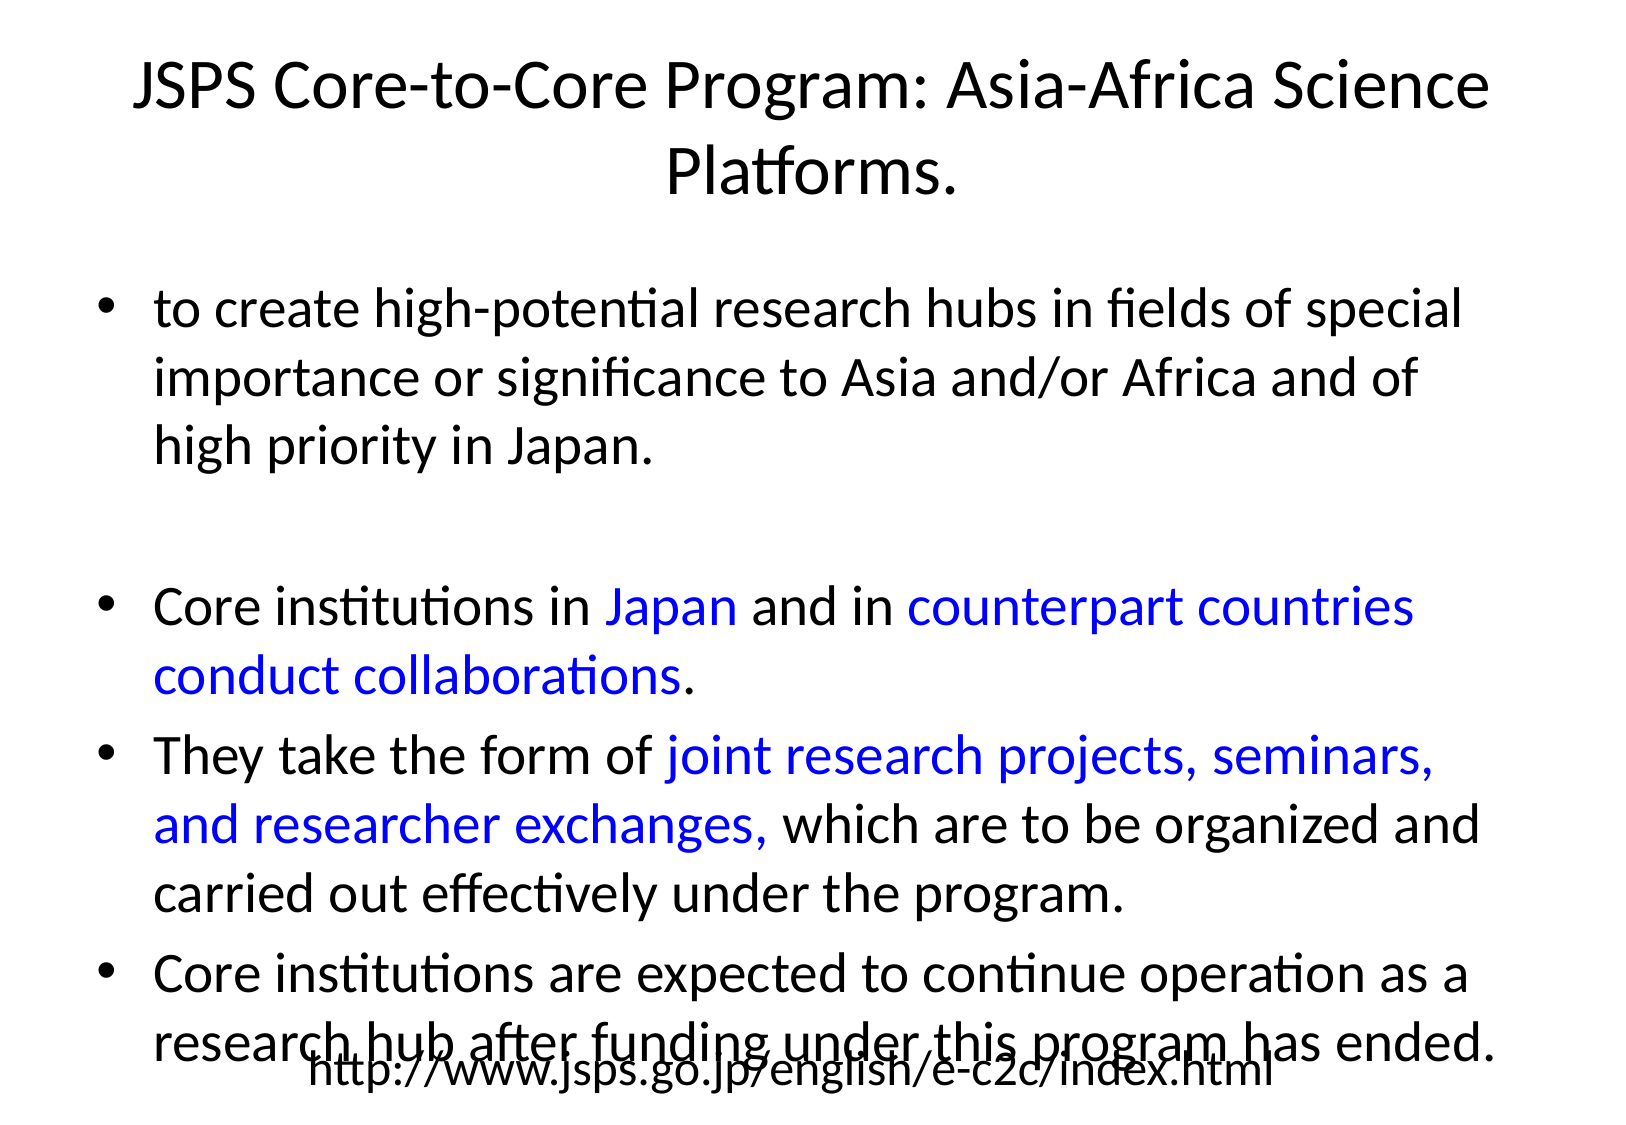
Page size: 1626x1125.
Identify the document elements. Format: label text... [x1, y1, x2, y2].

text_box http://www.jsps.go.jp/english/e-c2c/index.html [217, 1027, 1408, 1103]
title JSPS Core-to-Core Program: Asia-Africa Science Platforms. [81, 29, 1544, 217]
list to create high-potential research hubs in fields of special importance or significance to Asia and/or Africa and of high priority in Japan. Core institutions in Japan and in counterpart countries conduct collaborations. They take the form of joint research projects, seminars, and researcher exchanges, which are to be organized and carried out effectively under the program. Core institutions are expected to continue operation as a research hub after funding under this program has ended. [81, 262, 1544, 1093]
